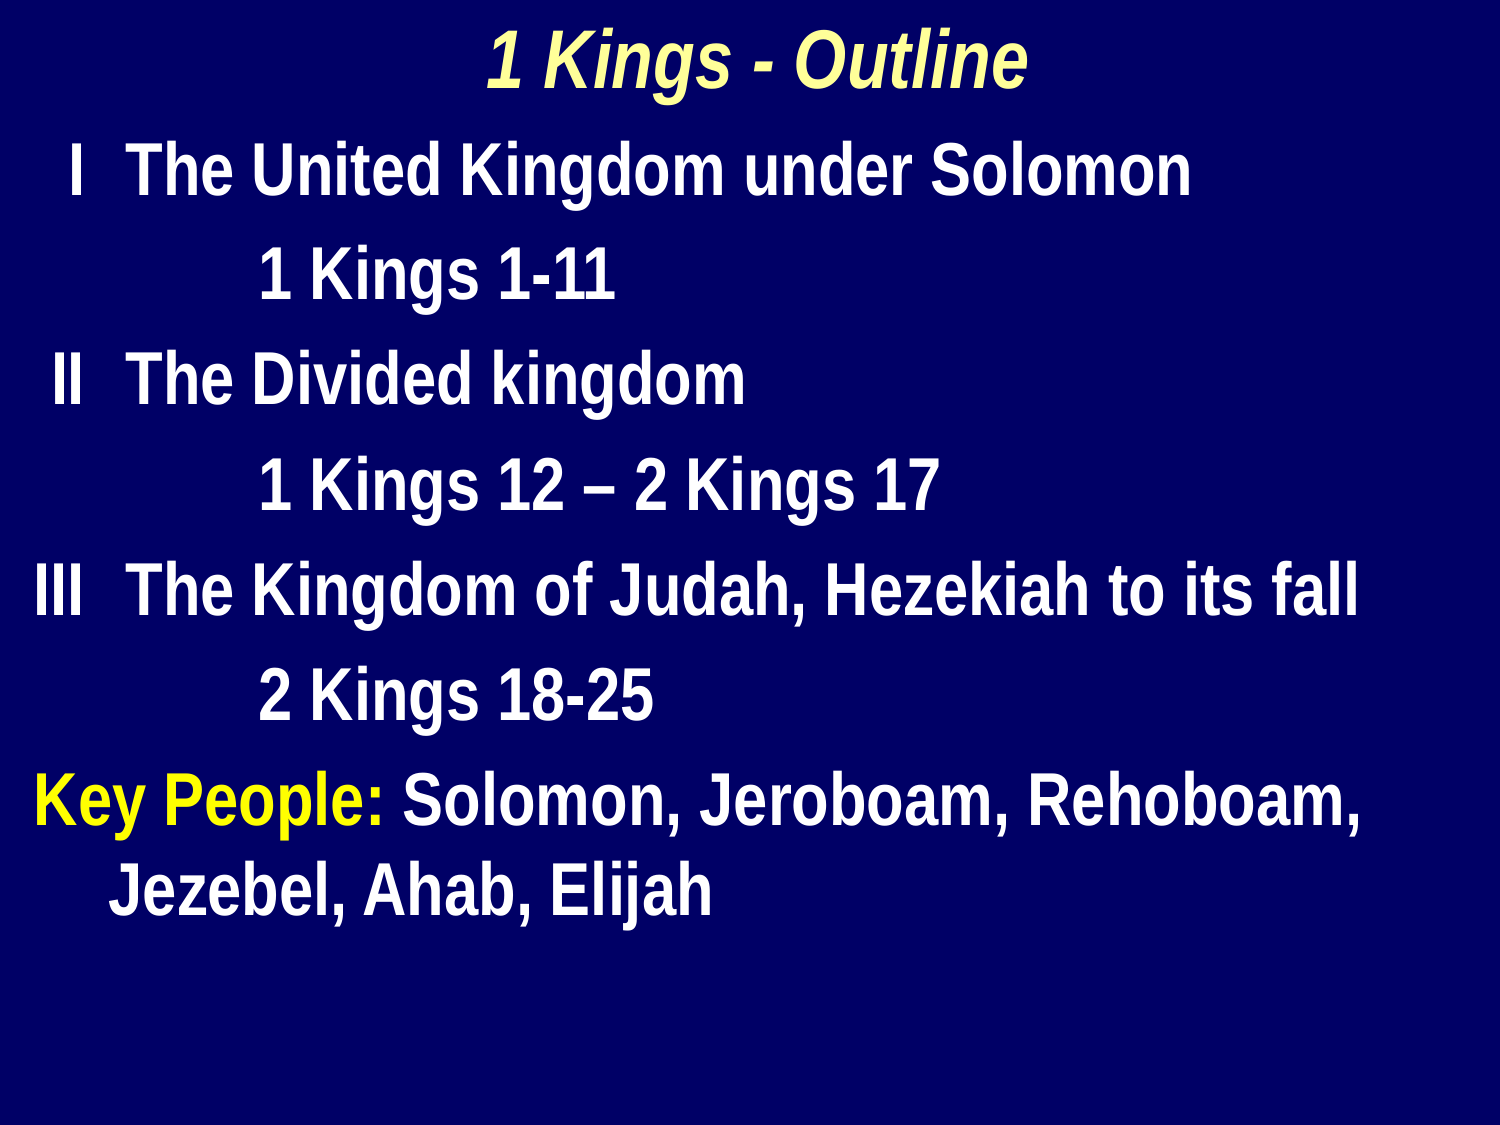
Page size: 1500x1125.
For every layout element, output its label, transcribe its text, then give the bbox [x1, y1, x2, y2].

list I The United Kingdom under Solomon 1 Kings 1-11 II The Divided kingdom 1 Kings 12 – 2 Kings 17 III The Kingdom of Judah, Hezekiah to its fall 2 Kings 18-25 Key People: Solomon, Jeroboam, Rehoboam, Jezebel, Ahab, Elijah [0, 112, 1500, 1125]
title 1 Kings - Outline [0, 0, 1500, 112]
